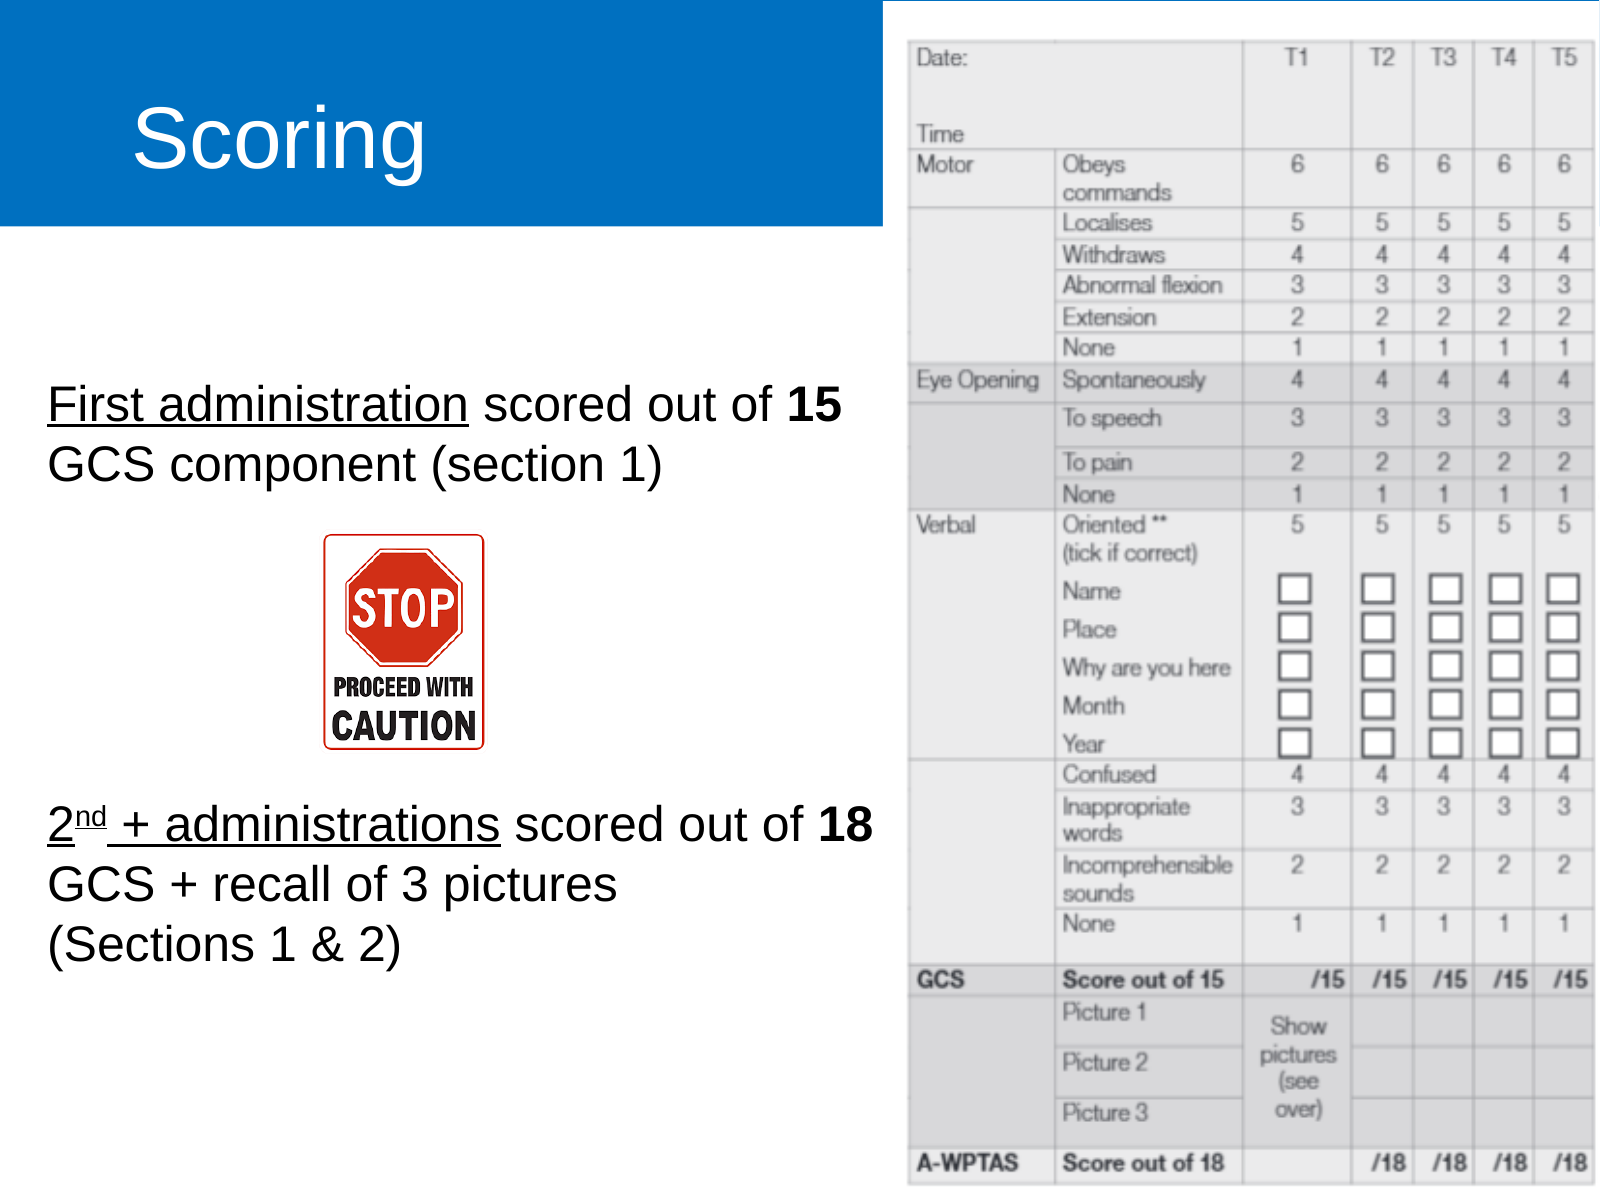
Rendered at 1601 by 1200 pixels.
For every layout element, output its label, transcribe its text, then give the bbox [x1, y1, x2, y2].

title Scoring [0, 0, 881, 227]
text_box First administration scored out of 15 GCS component (section 1) 2nd + administrations scored out of 18 GCS + recall of 3 pictures (Sections 1 & 2) [32, 363, 877, 1029]
picture [319, 528, 488, 754]
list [882, 1, 1600, 1193]
